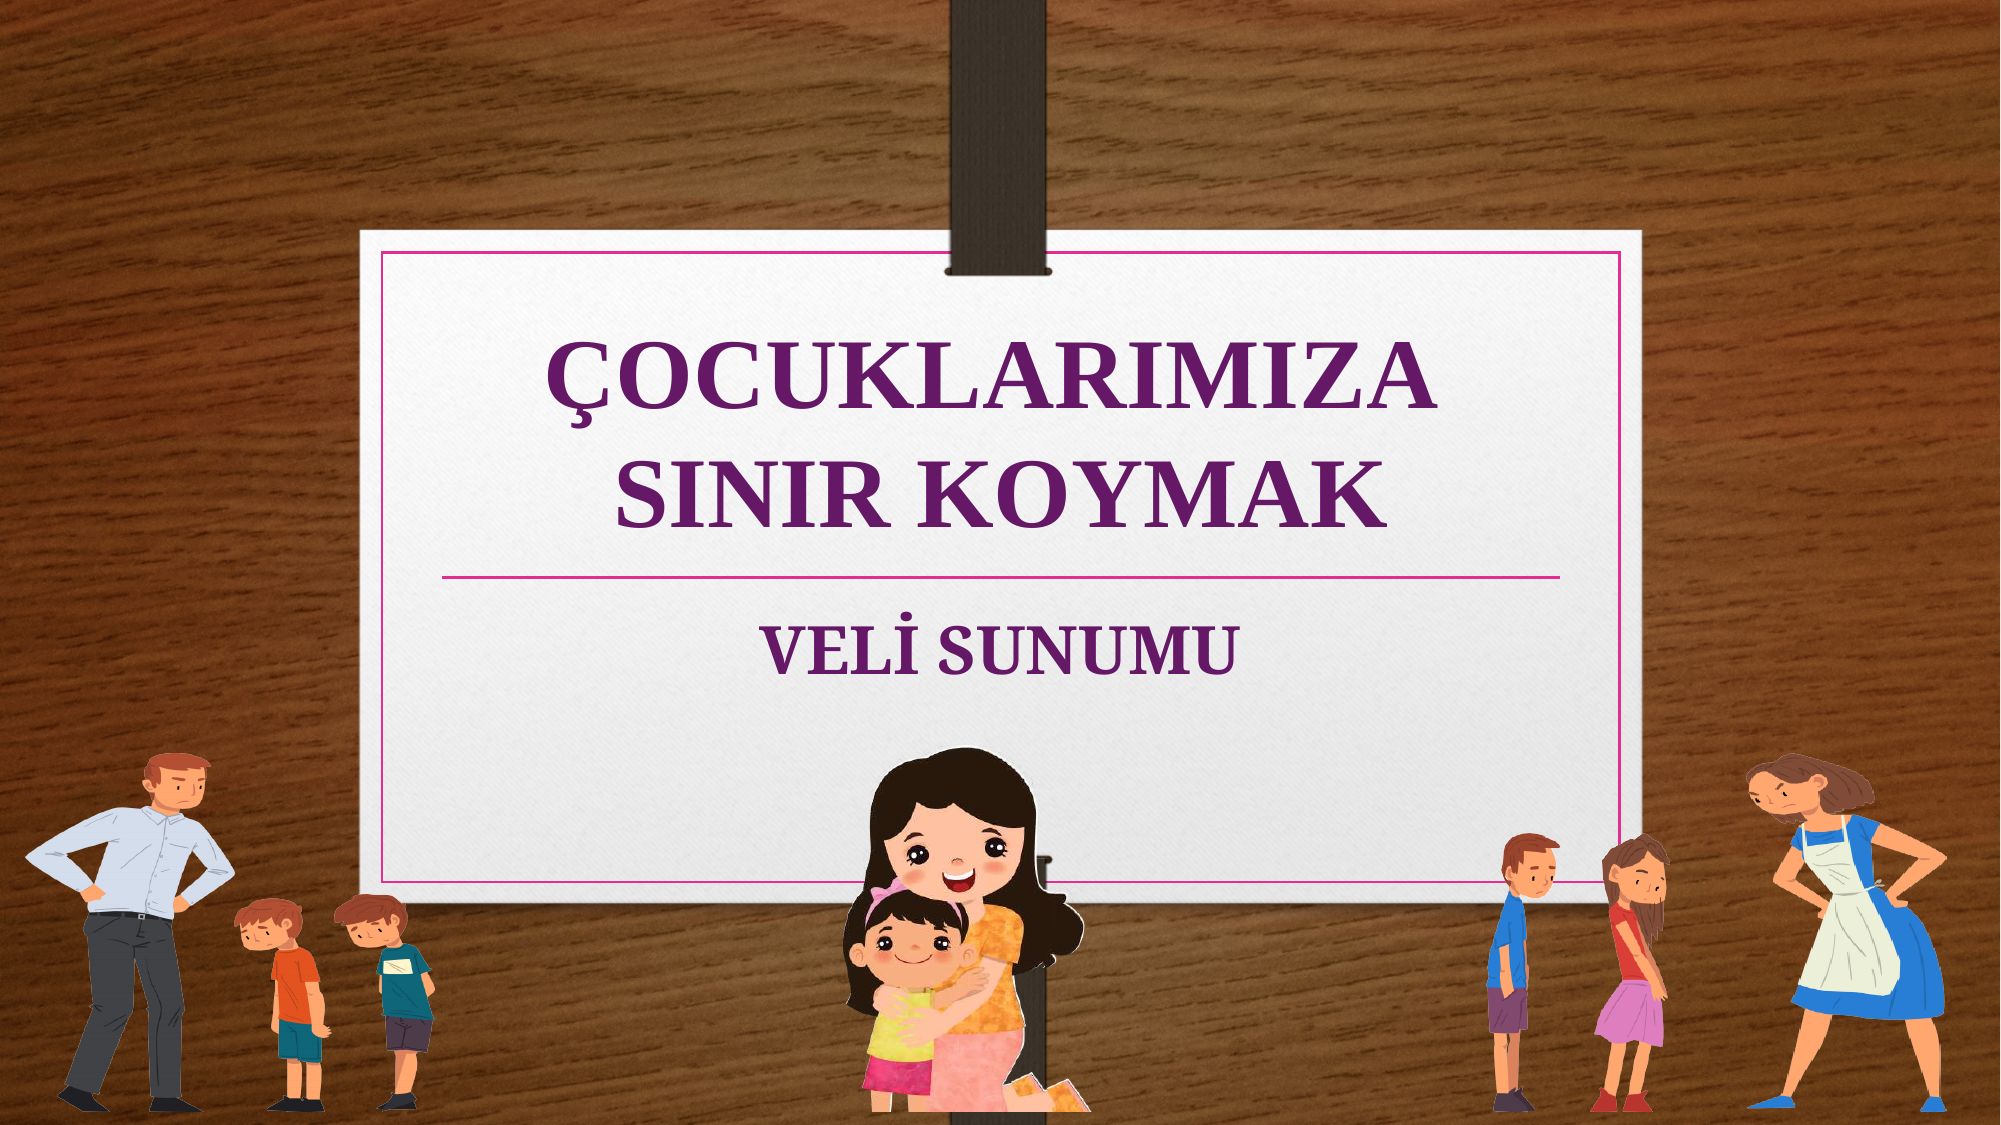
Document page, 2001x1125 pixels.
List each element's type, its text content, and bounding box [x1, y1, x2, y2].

subtitle VELİ SUNUMU [441, 600, 1560, 817]
title ÇOCUKLARIMIZA SINIR KOYMAK [441, 285, 1560, 556]
picture [0, 0, 2001, 1125]
